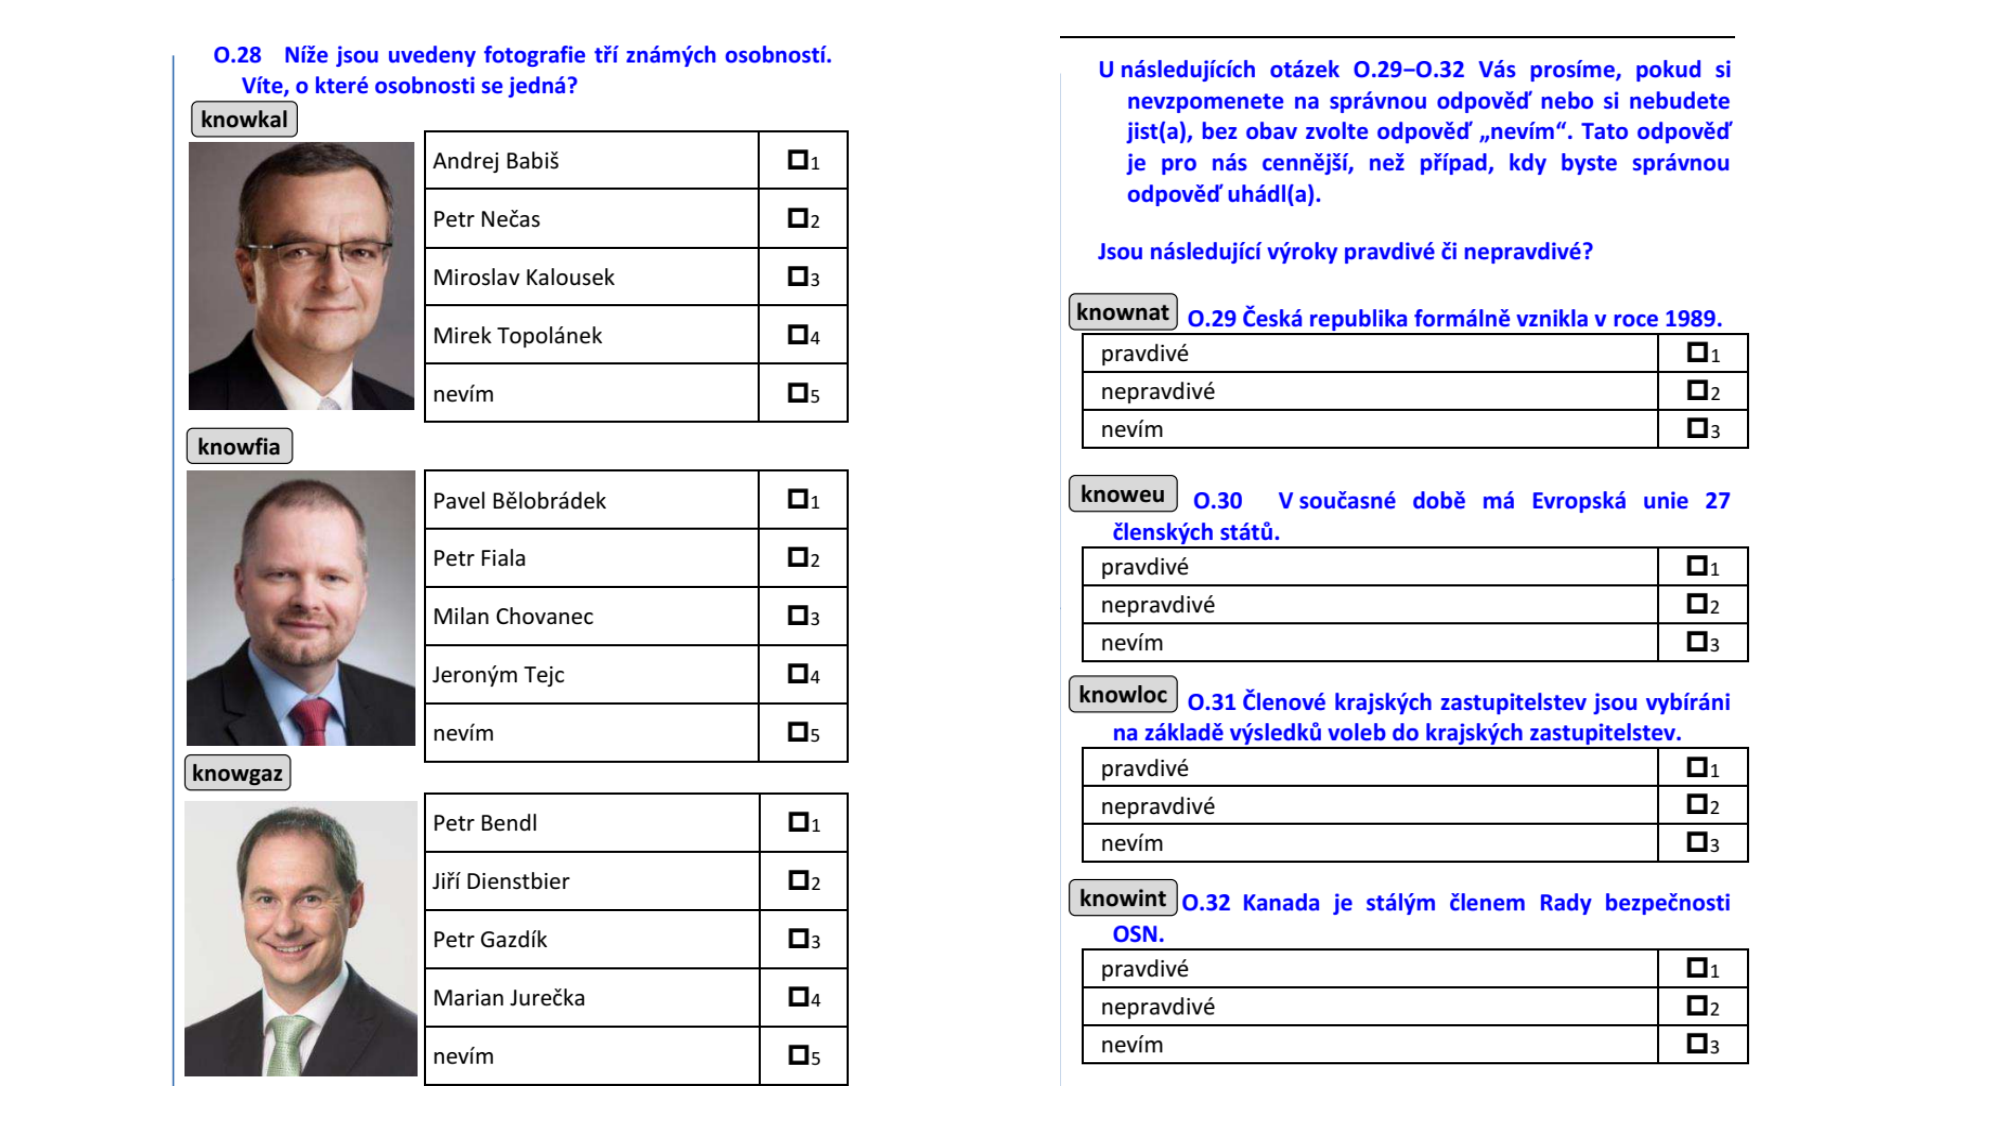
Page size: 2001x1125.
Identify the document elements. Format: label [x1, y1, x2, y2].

picture [157, 35, 853, 1086]
picture [1059, 35, 1760, 1086]
